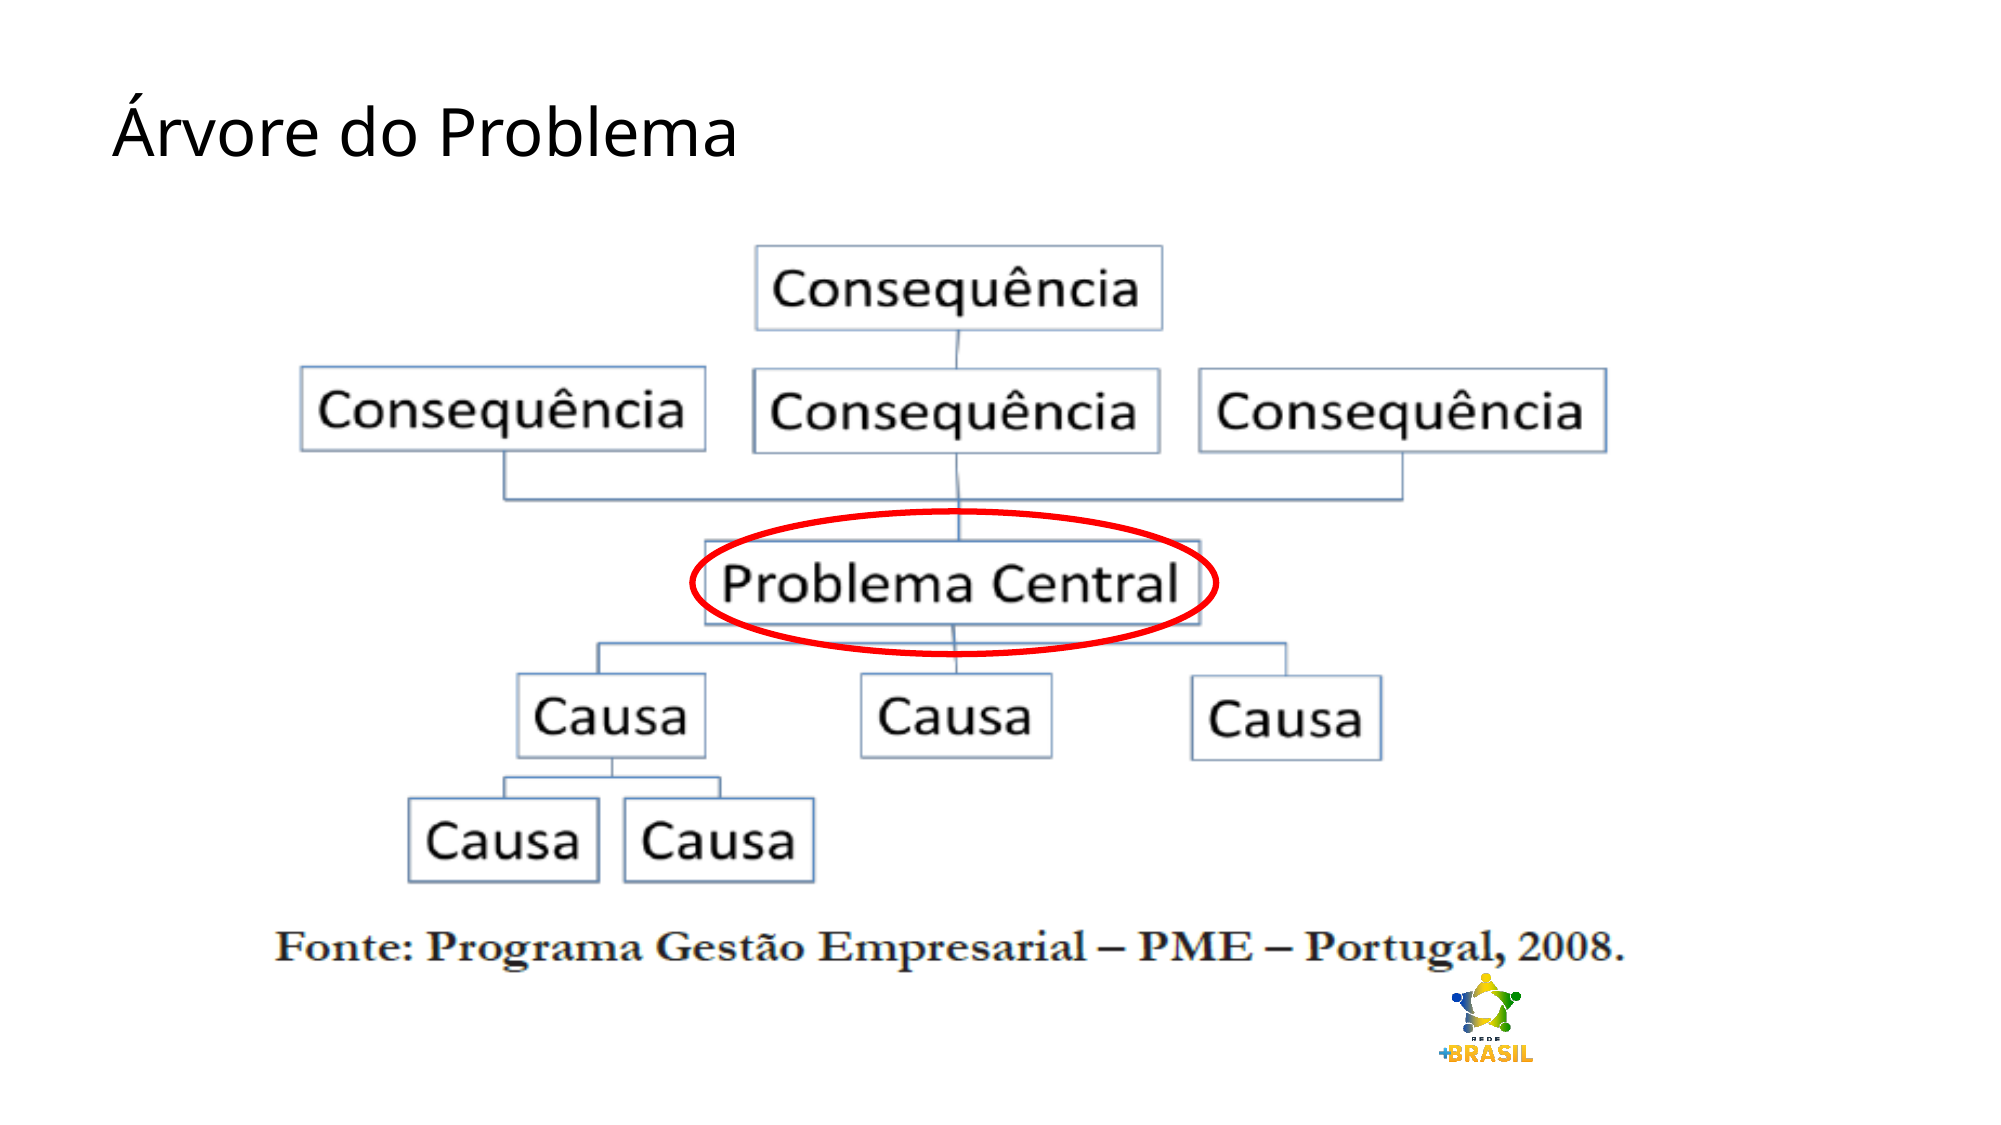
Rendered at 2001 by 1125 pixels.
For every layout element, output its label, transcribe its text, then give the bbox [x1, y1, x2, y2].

picture [185, 203, 1649, 1063]
title Árvore do Problema [97, 81, 1485, 188]
